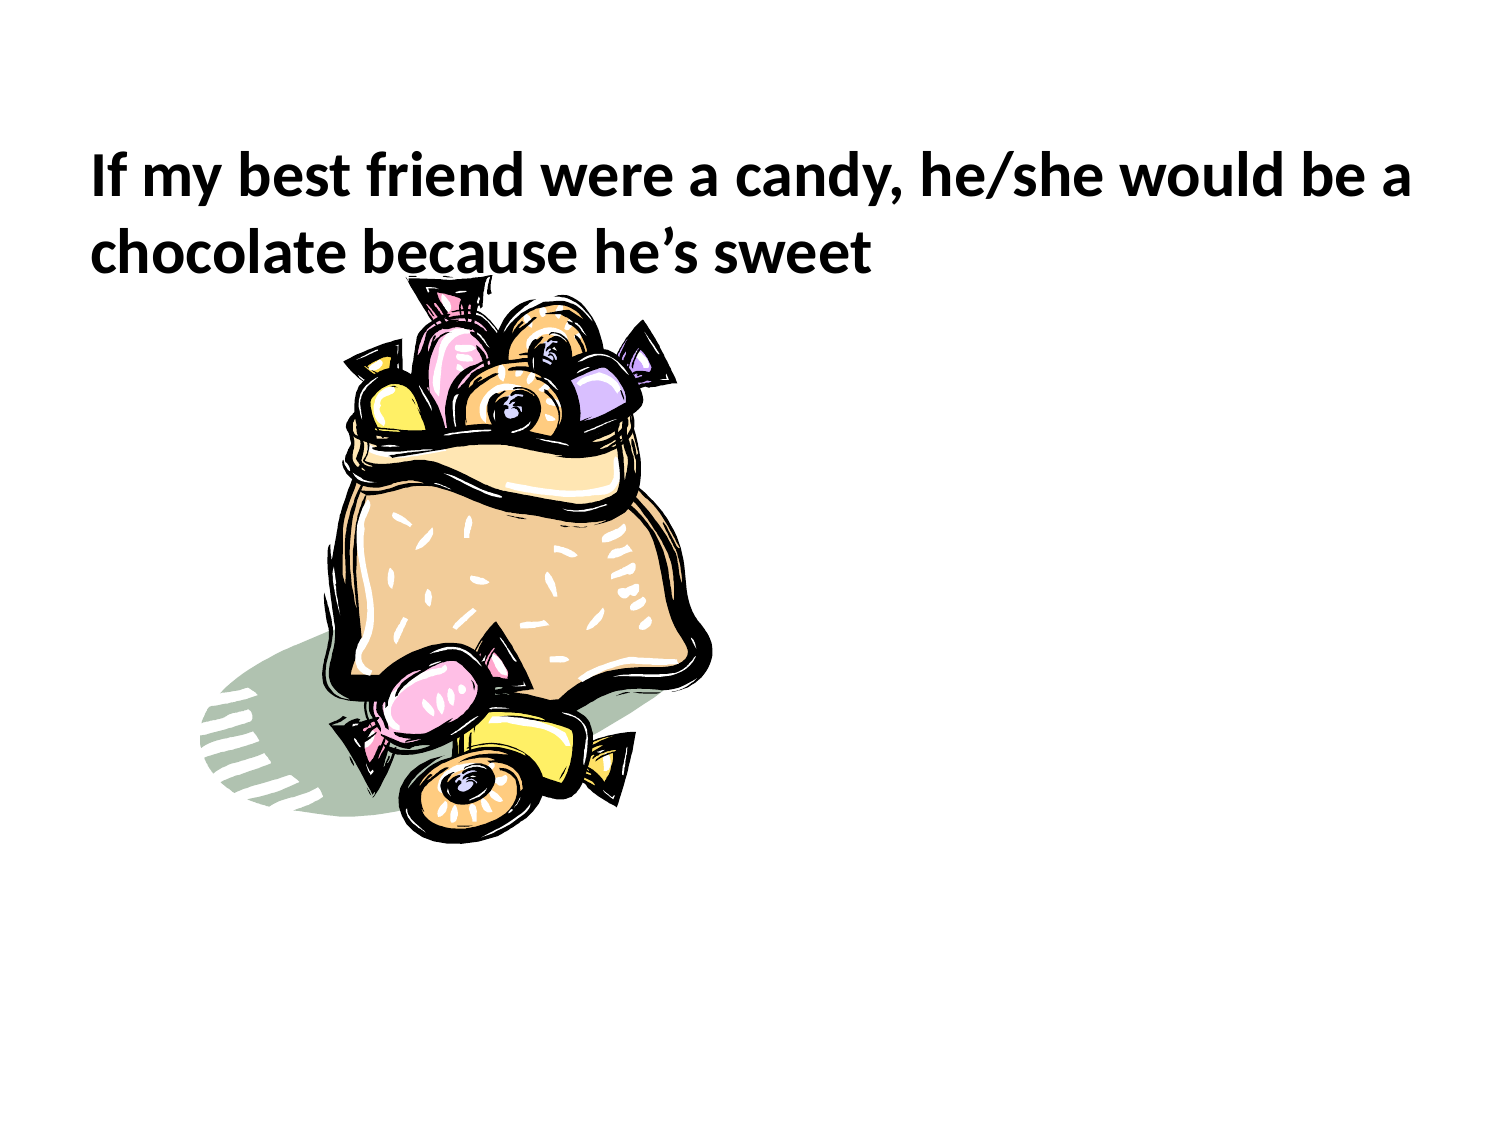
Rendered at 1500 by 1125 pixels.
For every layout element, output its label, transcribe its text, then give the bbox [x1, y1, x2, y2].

title If my best friend were a candy, he/she would be a chocolate because he’s sweet [75, 45, 1450, 450]
picture [199, 274, 713, 844]
